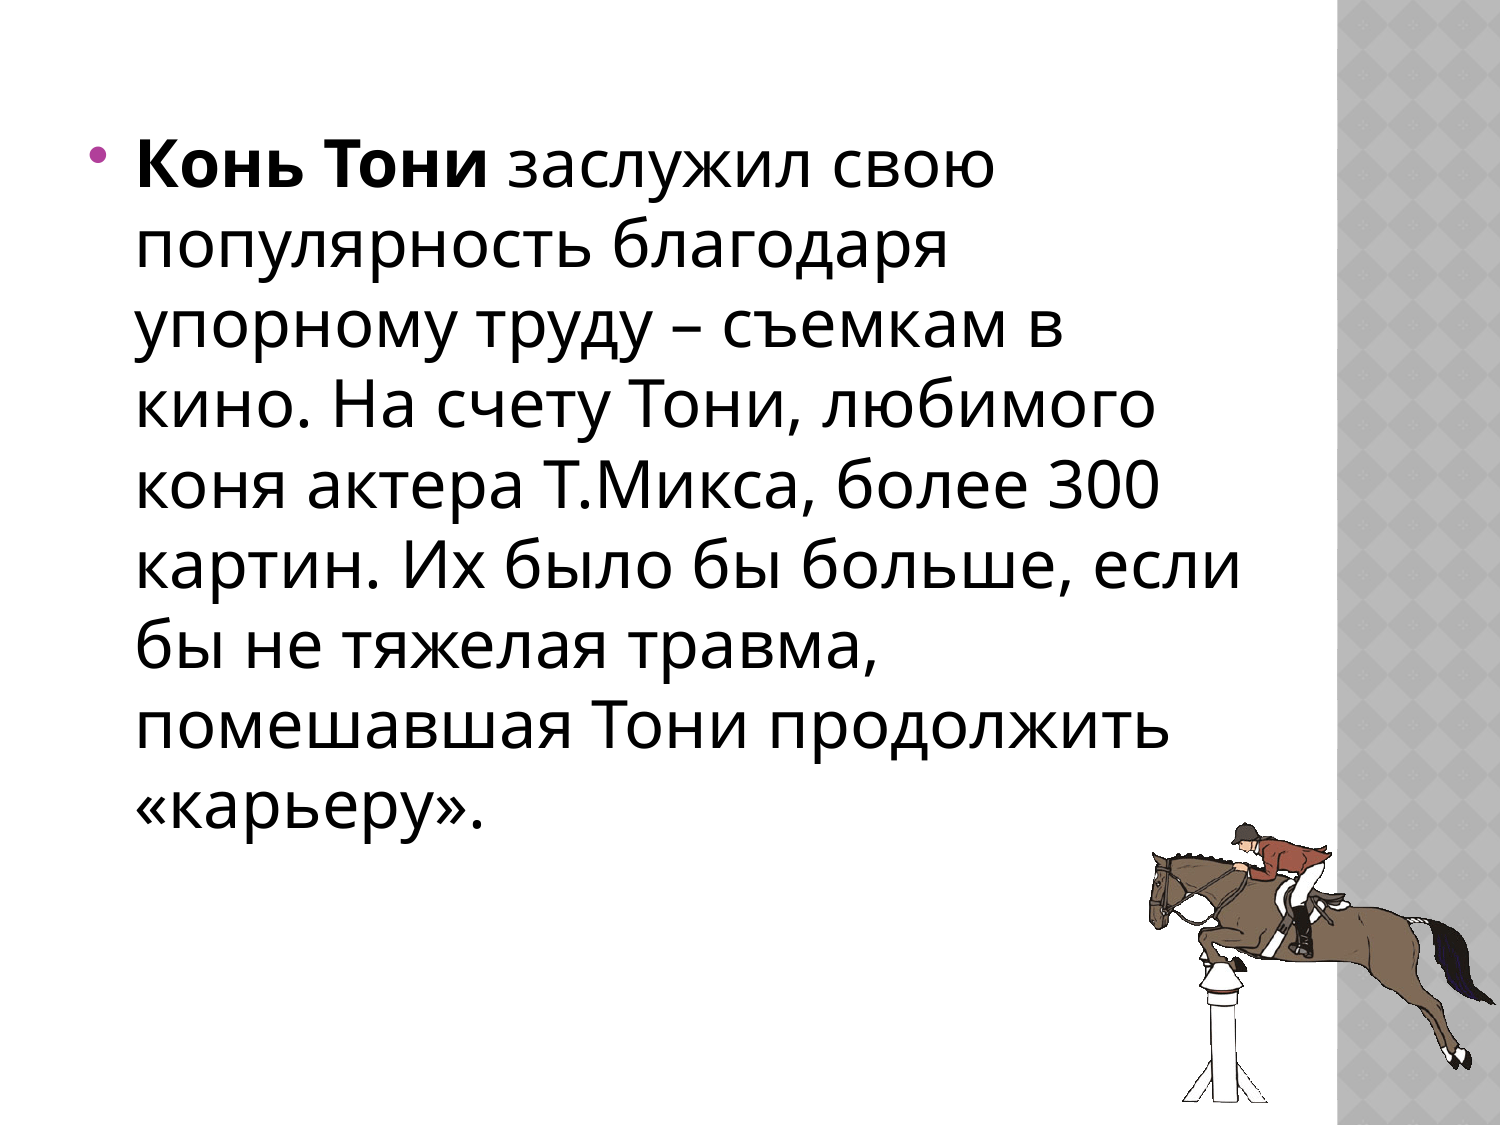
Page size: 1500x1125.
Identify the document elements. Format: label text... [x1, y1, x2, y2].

list Конь Тони заслужил свою популярность благодаря упорному труду – съемкам в кино. На счету Тони, любимого коня актера Т.Микса, более 300 картин. Их было бы больше, если бы не тяжелая травма, помешавшая Тони продолжить «карьеру». [75, 113, 1263, 1059]
picture [1127, 821, 1500, 1103]
